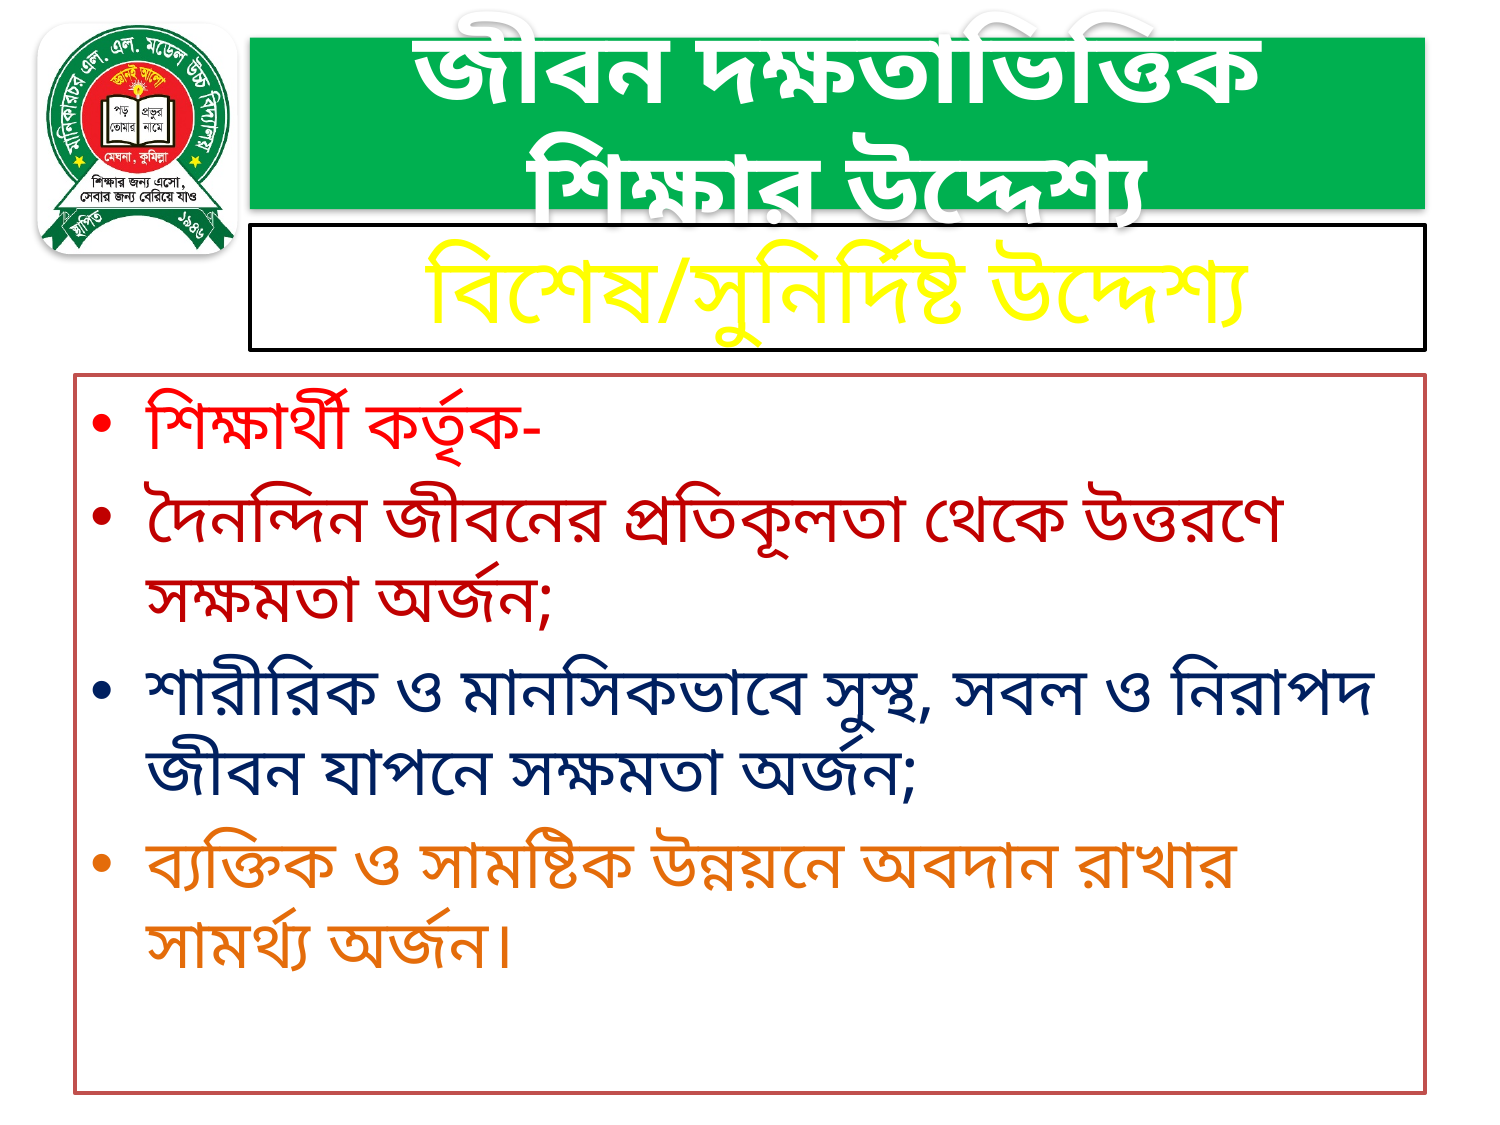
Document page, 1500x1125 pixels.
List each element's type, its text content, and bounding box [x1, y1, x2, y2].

title জীবন দক্ষতাভিত্তিক শিক্ষার উদ্দেশ্য [249, 37, 1425, 210]
list শিক্ষার্থী কর্তৃক- দৈনন্দিন জীবনের প্রতিকূলতা থেকে উত্তরণে সক্ষমতা অর্জন; শারীরিক ও মানসিকভাবে সুস্থ, সবল ও নিরাপদ জীবন যাপনে সক্ষমতা অর্জন; ব্যক্তিক ও সামষ্টিক উন্নয়নে অবদান রাখার সামর্থ্য অর্জন। [73, 373, 1427, 1095]
text_box বিশেষ/সুনির্দিষ্ট উদ্দেশ্য [248, 223, 1427, 352]
picture [37, 23, 238, 255]
